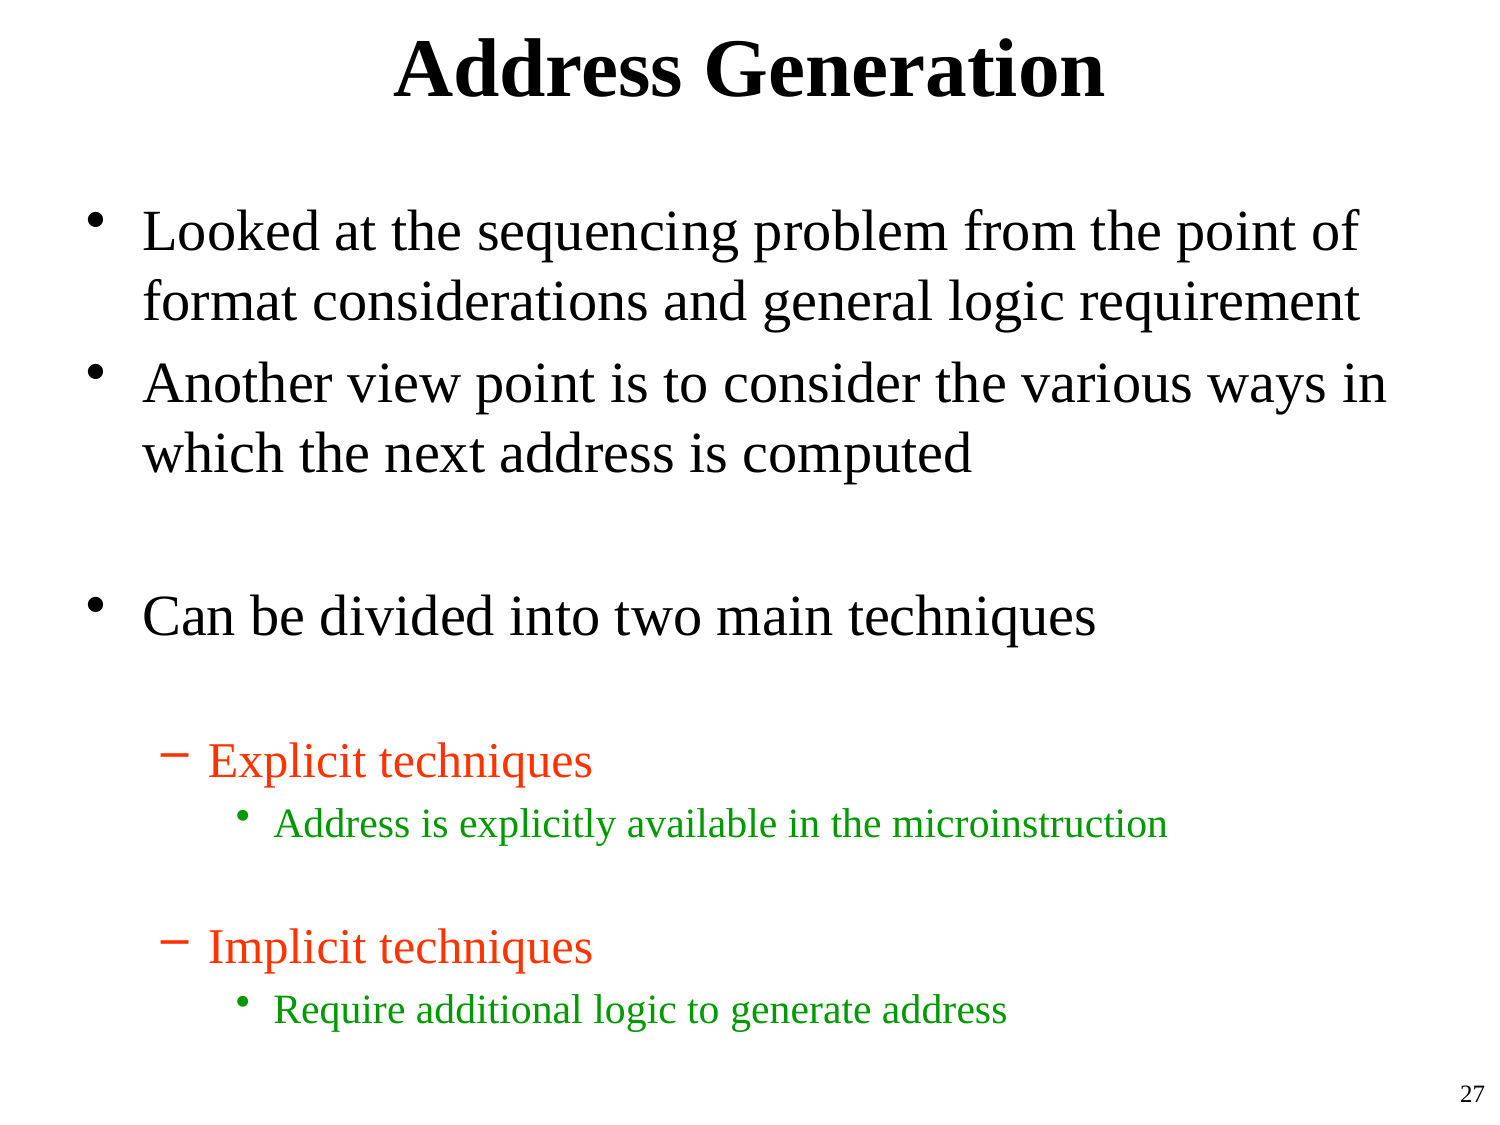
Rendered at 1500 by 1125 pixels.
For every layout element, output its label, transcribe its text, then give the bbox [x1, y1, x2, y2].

slide_number 27 [1186, 1069, 1500, 1125]
title Address Generation [0, 0, 1500, 126]
list Looked at the sequencing problem from the point of format considerations and general logic requirement Another view point is to consider the various ways in which the next address is computed Can be divided into two main techniques Explicit techniques Address is explicitly available in the microinstruction Implicit techniques Require additional logic to generate address [70, 184, 1436, 1071]
